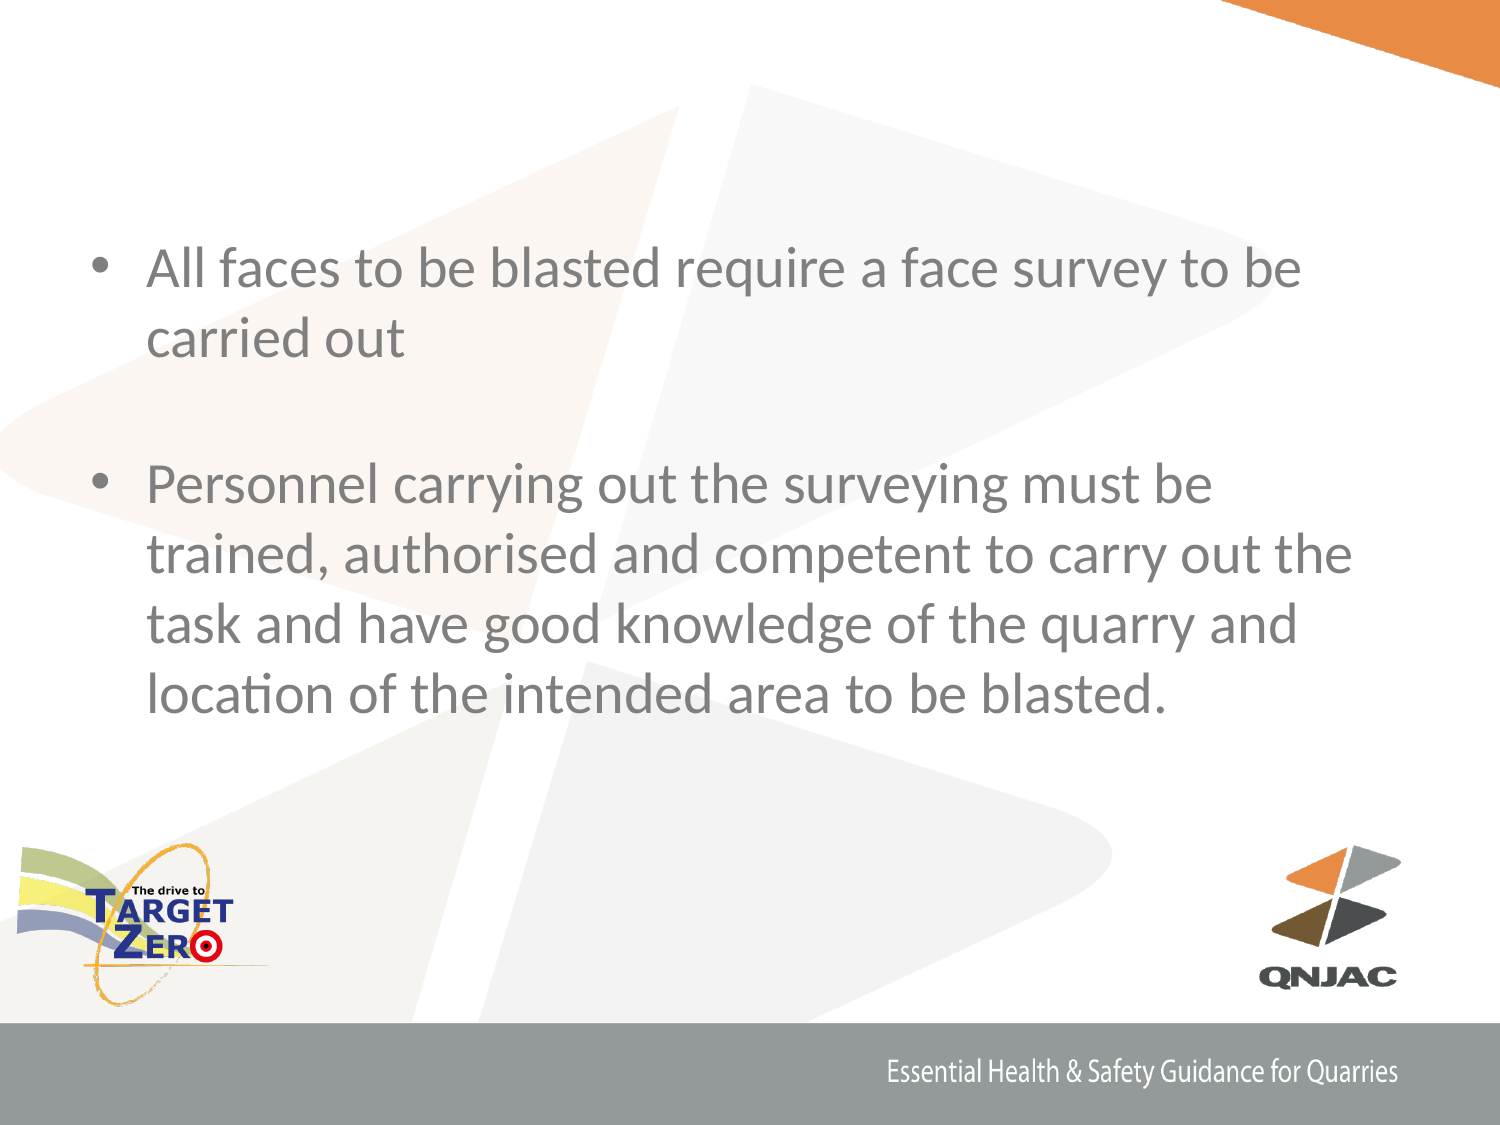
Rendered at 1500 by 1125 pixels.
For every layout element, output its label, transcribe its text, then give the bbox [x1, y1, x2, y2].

list All faces to be blasted require a face survey to be carried out Personnel carrying out the surveying must be trained, authorised and competent to carry out the task and have good knowledge of the quarry and location of the intended area to be blasted. [75, 221, 1425, 931]
picture [0, 0, 1500, 1125]
